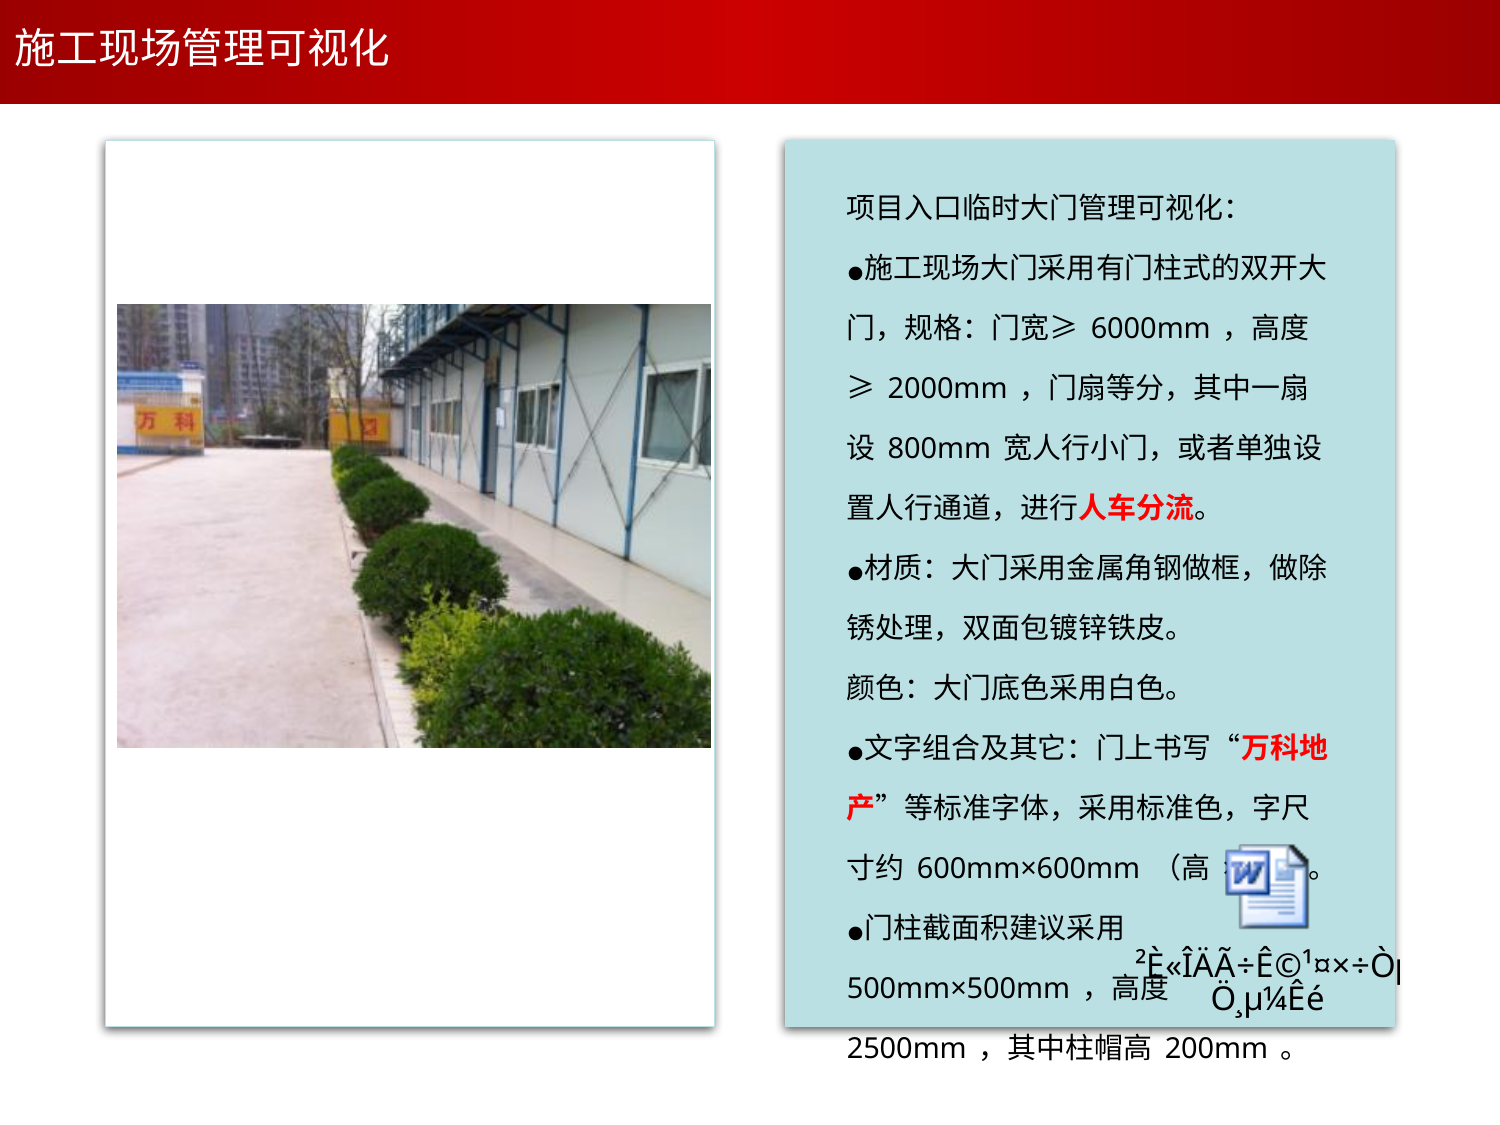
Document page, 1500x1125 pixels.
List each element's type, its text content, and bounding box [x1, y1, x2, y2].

text_box [105, 140, 715, 1027]
text_box 项目入口临时大门管理可视化： 施工现场大门采用有门柱式的双开大门，规格：门宽≥6000mm，高度≥2000mm，门扇等分，其中一扇设800mm宽人行小门，或者单独设置人行通道，进行人车分流。 材质：大门采用金属角钢做框，做除锈处理，双面包镀锌铁皮。 颜色：大门底色采用白色。 文字组合及其它：门上书写“万科地产”等标准字体，采用标准色，字尺寸约600mm×600mm（高×宽）。 门柱截面积建议采用500mm×500mm，高度2500mm，其中柱帽高200mm。 [832, 175, 1348, 1125]
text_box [1136, 843, 1400, 1041]
text_box 施工现场管理可视化 [0, 0, 1500, 104]
picture [117, 304, 711, 748]
text_box [785, 140, 1395, 1027]
